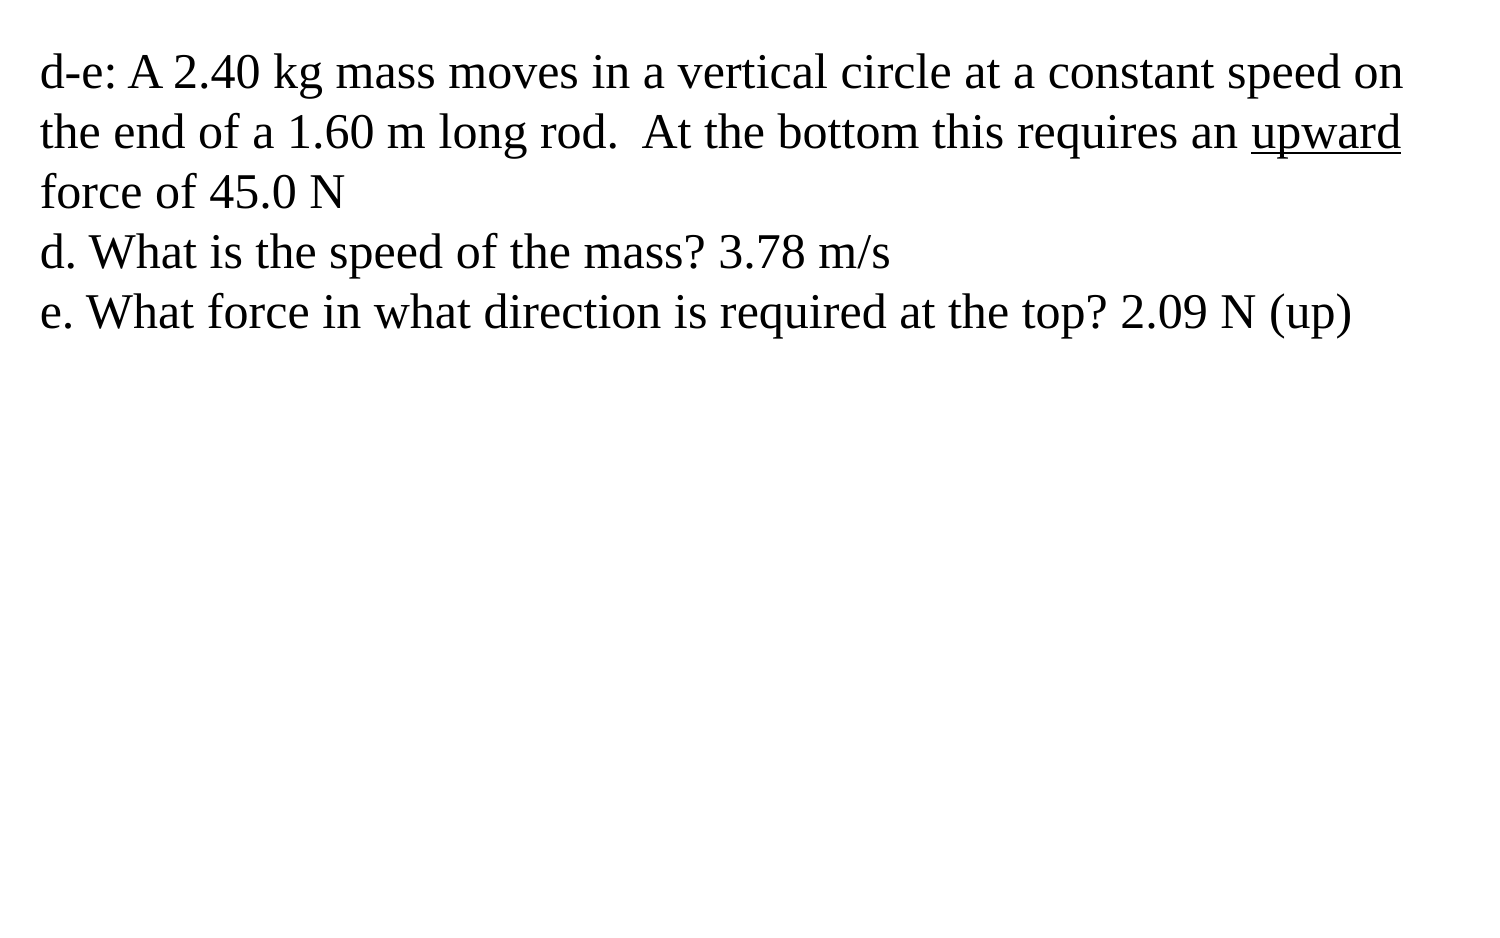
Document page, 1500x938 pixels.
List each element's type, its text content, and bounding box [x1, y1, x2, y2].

text_box d-e: A 2.40 kg mass moves in a vertical circle at a constant speed on the end of a 1.60 m long rod. At the bottom this requires an upward force of 45.0 N d. What is the speed of the mass? 3.78 m/s e. What force in what direction is required at the top? 2.09 N (up) [24, 31, 1475, 346]
